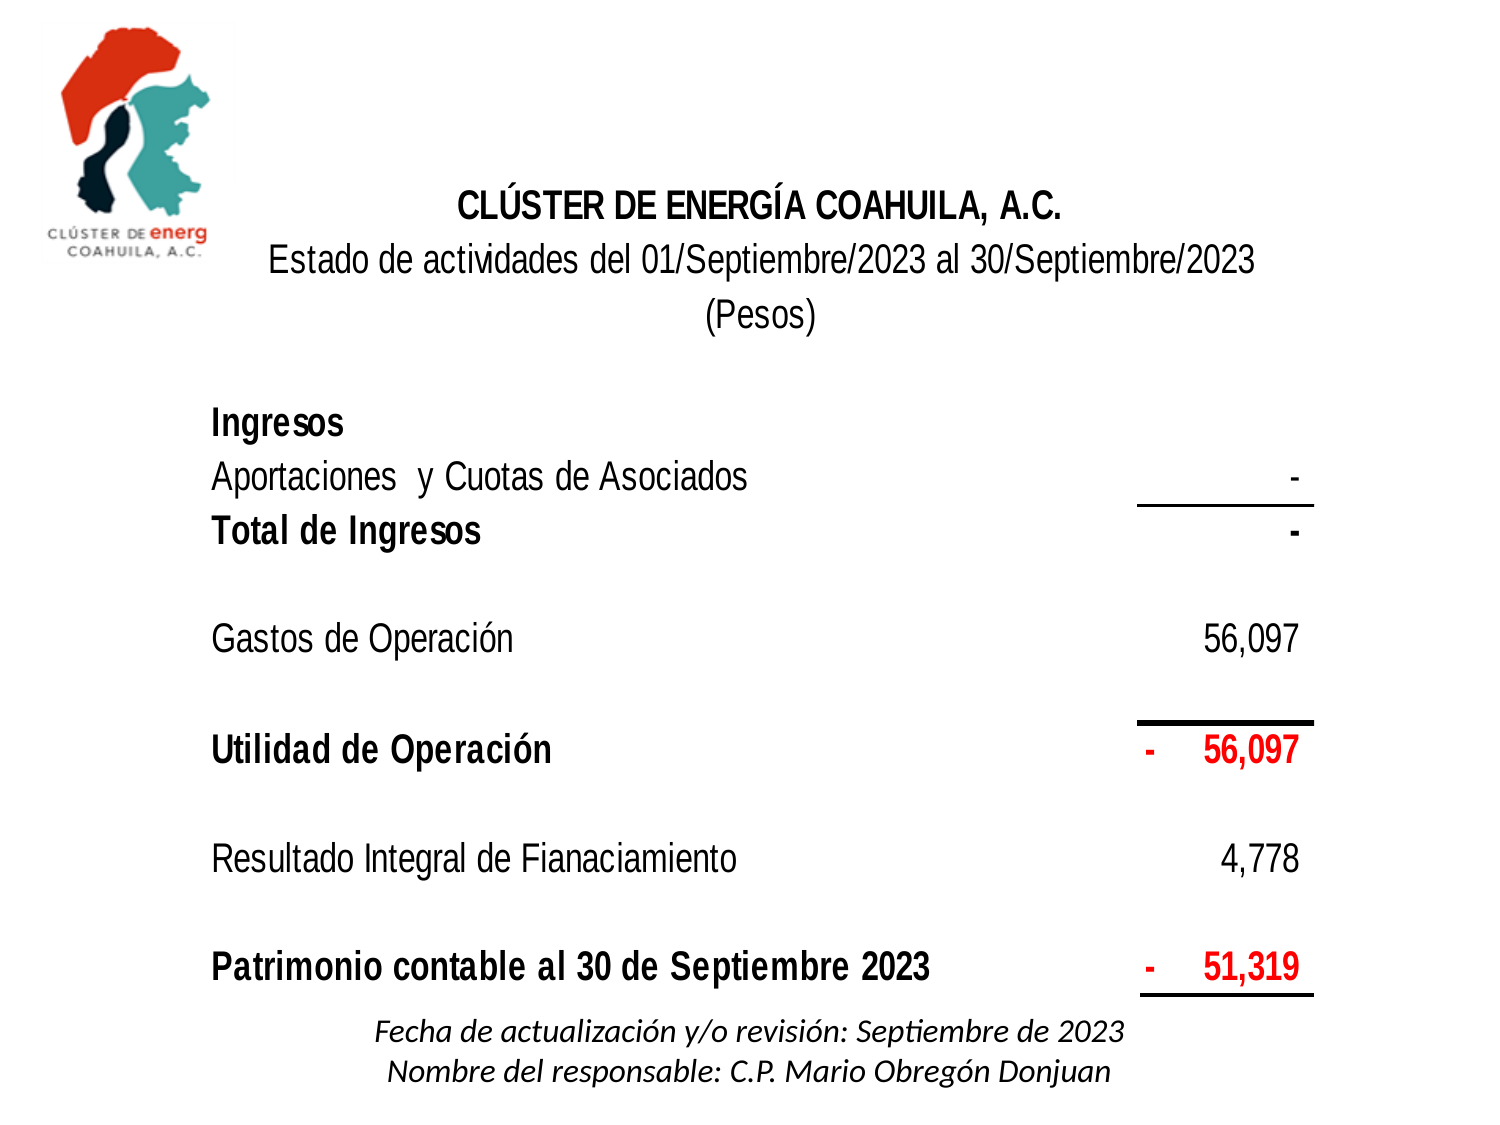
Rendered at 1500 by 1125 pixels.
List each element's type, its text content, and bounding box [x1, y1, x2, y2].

picture [41, 22, 1317, 1000]
text_box Fecha de actualización y/o revisión: Septiembre de 2023 Nombre del responsable: C.P. Mario Obregón Donjuan [259, 1001, 1241, 1097]
